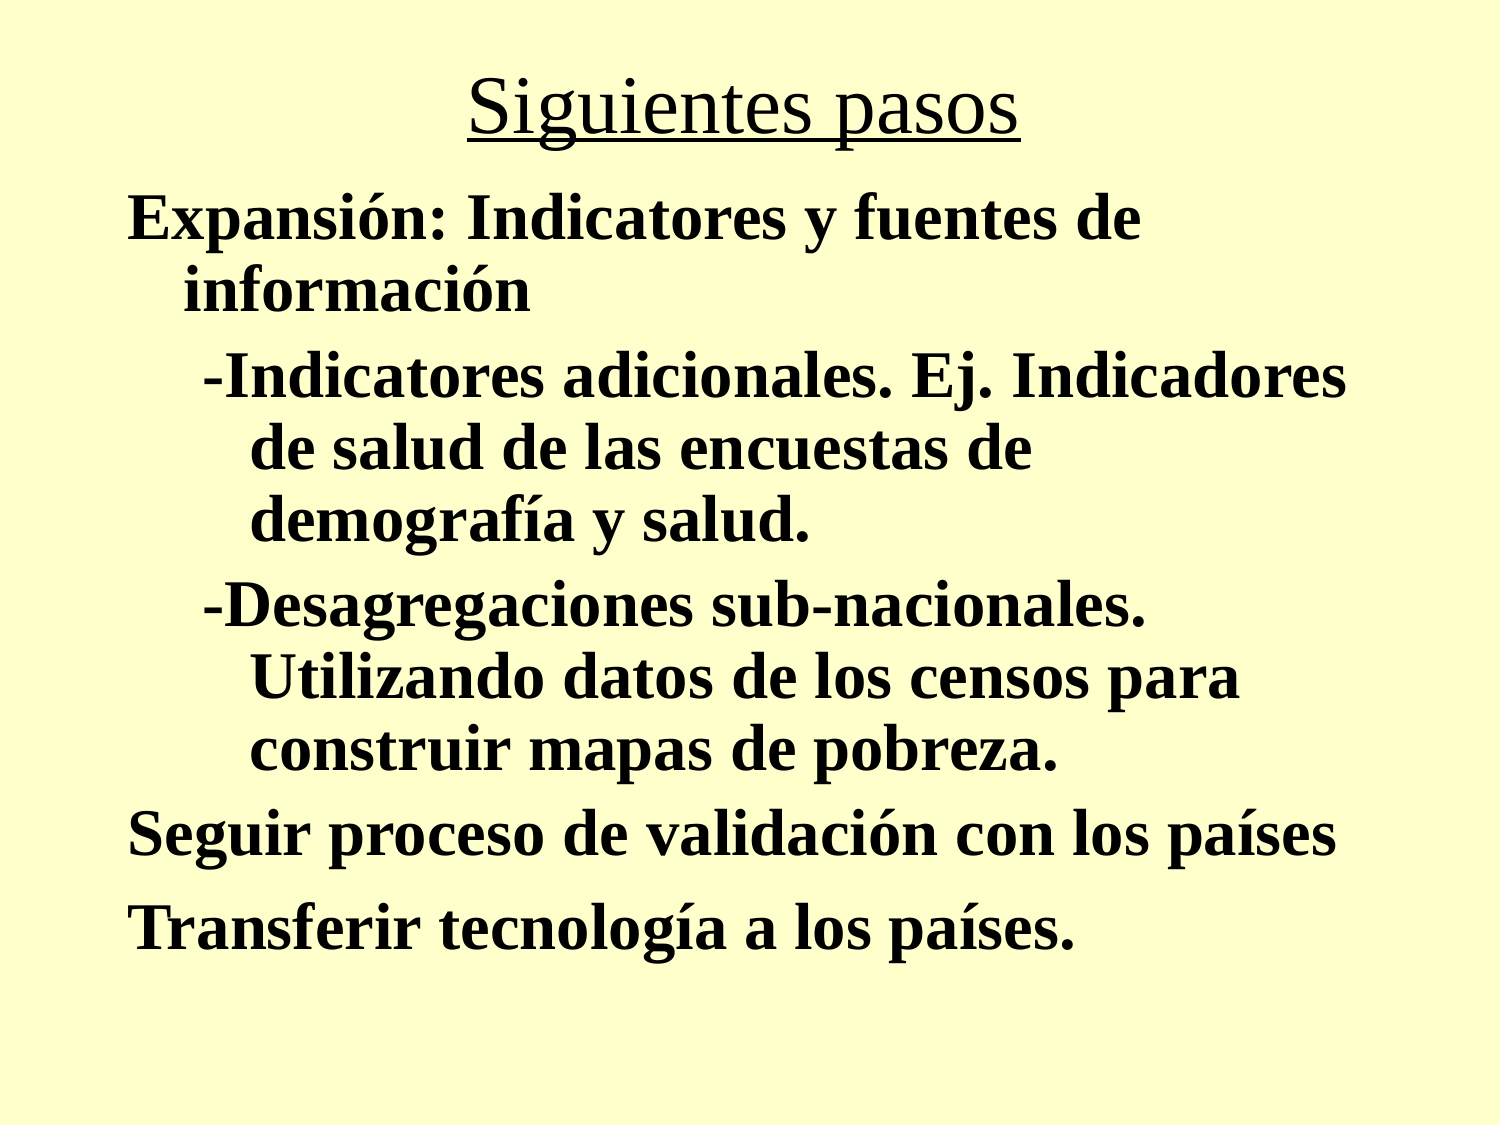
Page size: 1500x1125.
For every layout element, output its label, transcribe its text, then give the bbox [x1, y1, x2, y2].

title Siguientes pasos [74, 37, 1413, 163]
list Expansión: Indicatores y fuentes de información -Indicatores adicionales. Ej. Indicadores de salud de las encuestas de demografía y salud. -Desagregaciones sub-nacionales. Utilizando datos de los censos para construir mapas de pobreza. Seguir proceso de validación con los países Transferir tecnología a los países. [112, 174, 1388, 1038]
